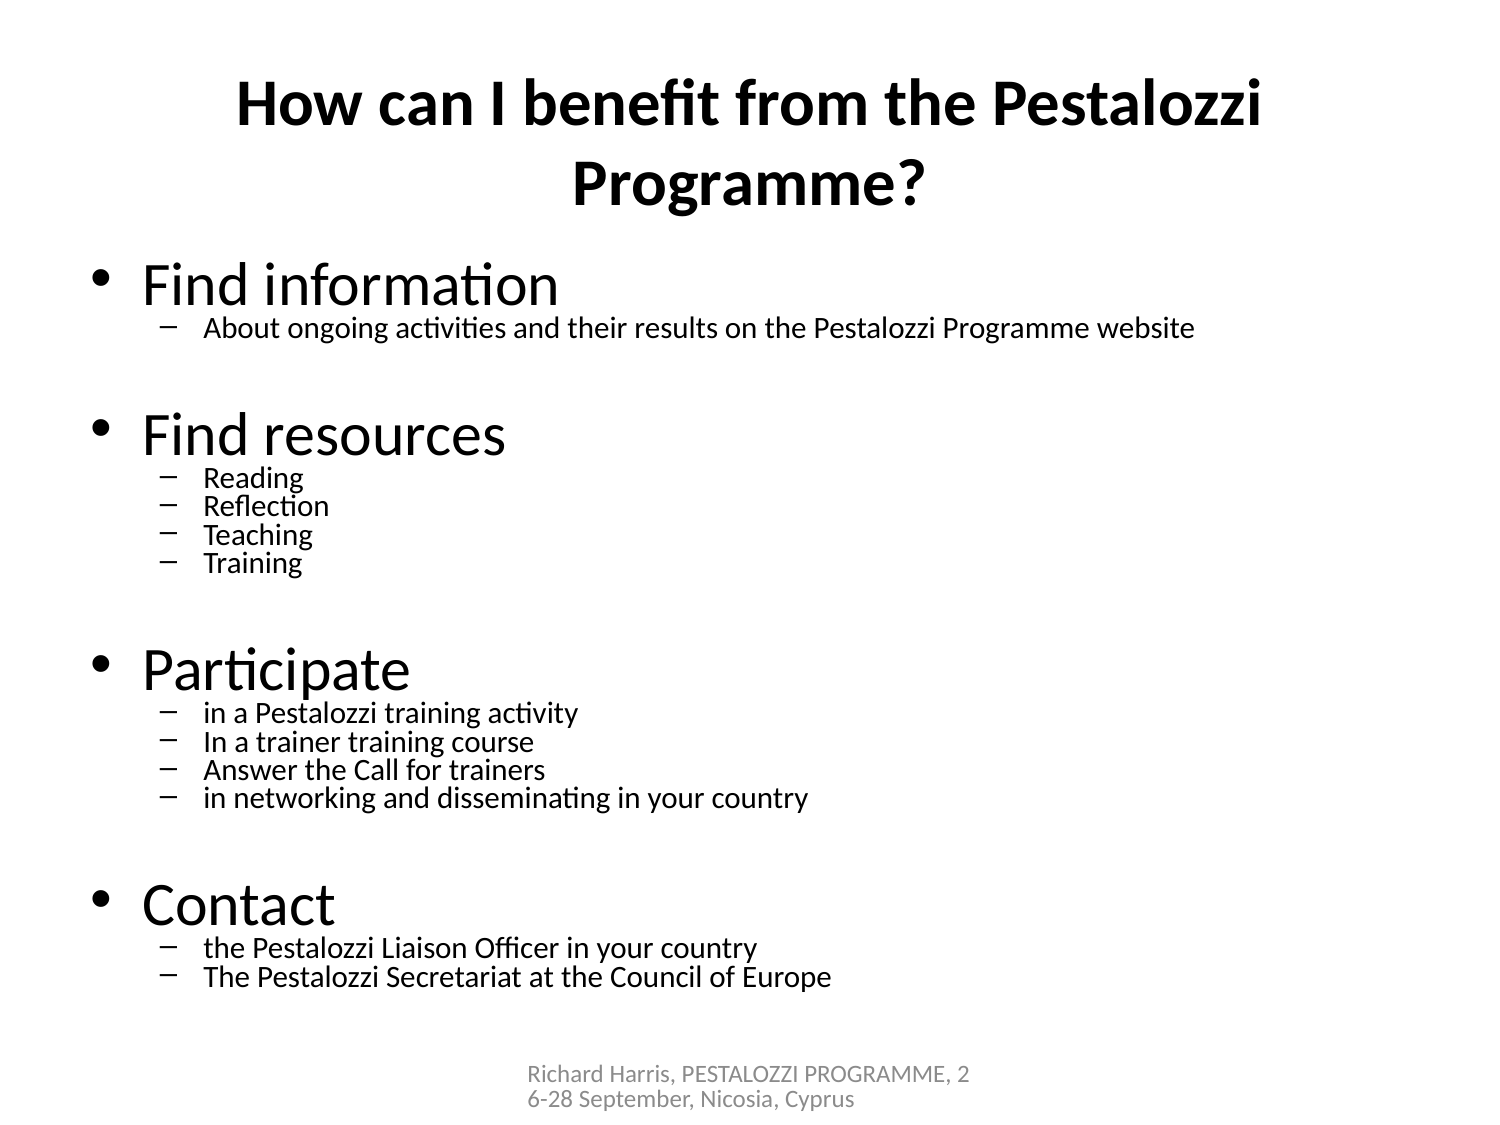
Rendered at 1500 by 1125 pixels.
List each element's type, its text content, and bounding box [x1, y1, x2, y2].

footer Richard Harris, PESTALOZZI PROGRAMME, 26-28 September, Nicosia, Cyprus [512, 1042, 988, 1103]
list Find information About ongoing activities and their results on the Pestalozzi Programme website Find resources Reading Reflection Teaching Training Participate in a Pestalozzi training activity In a trainer training course Answer the Call for trainers in networking and disseminating in your country Contact the Pestalozzi Liaison Officer in your country The Pestalozzi Secretariat at the Council of Europe [75, 262, 1425, 1005]
title How can I benefit from the Pestalozzi Programme? [75, 45, 1425, 233]
